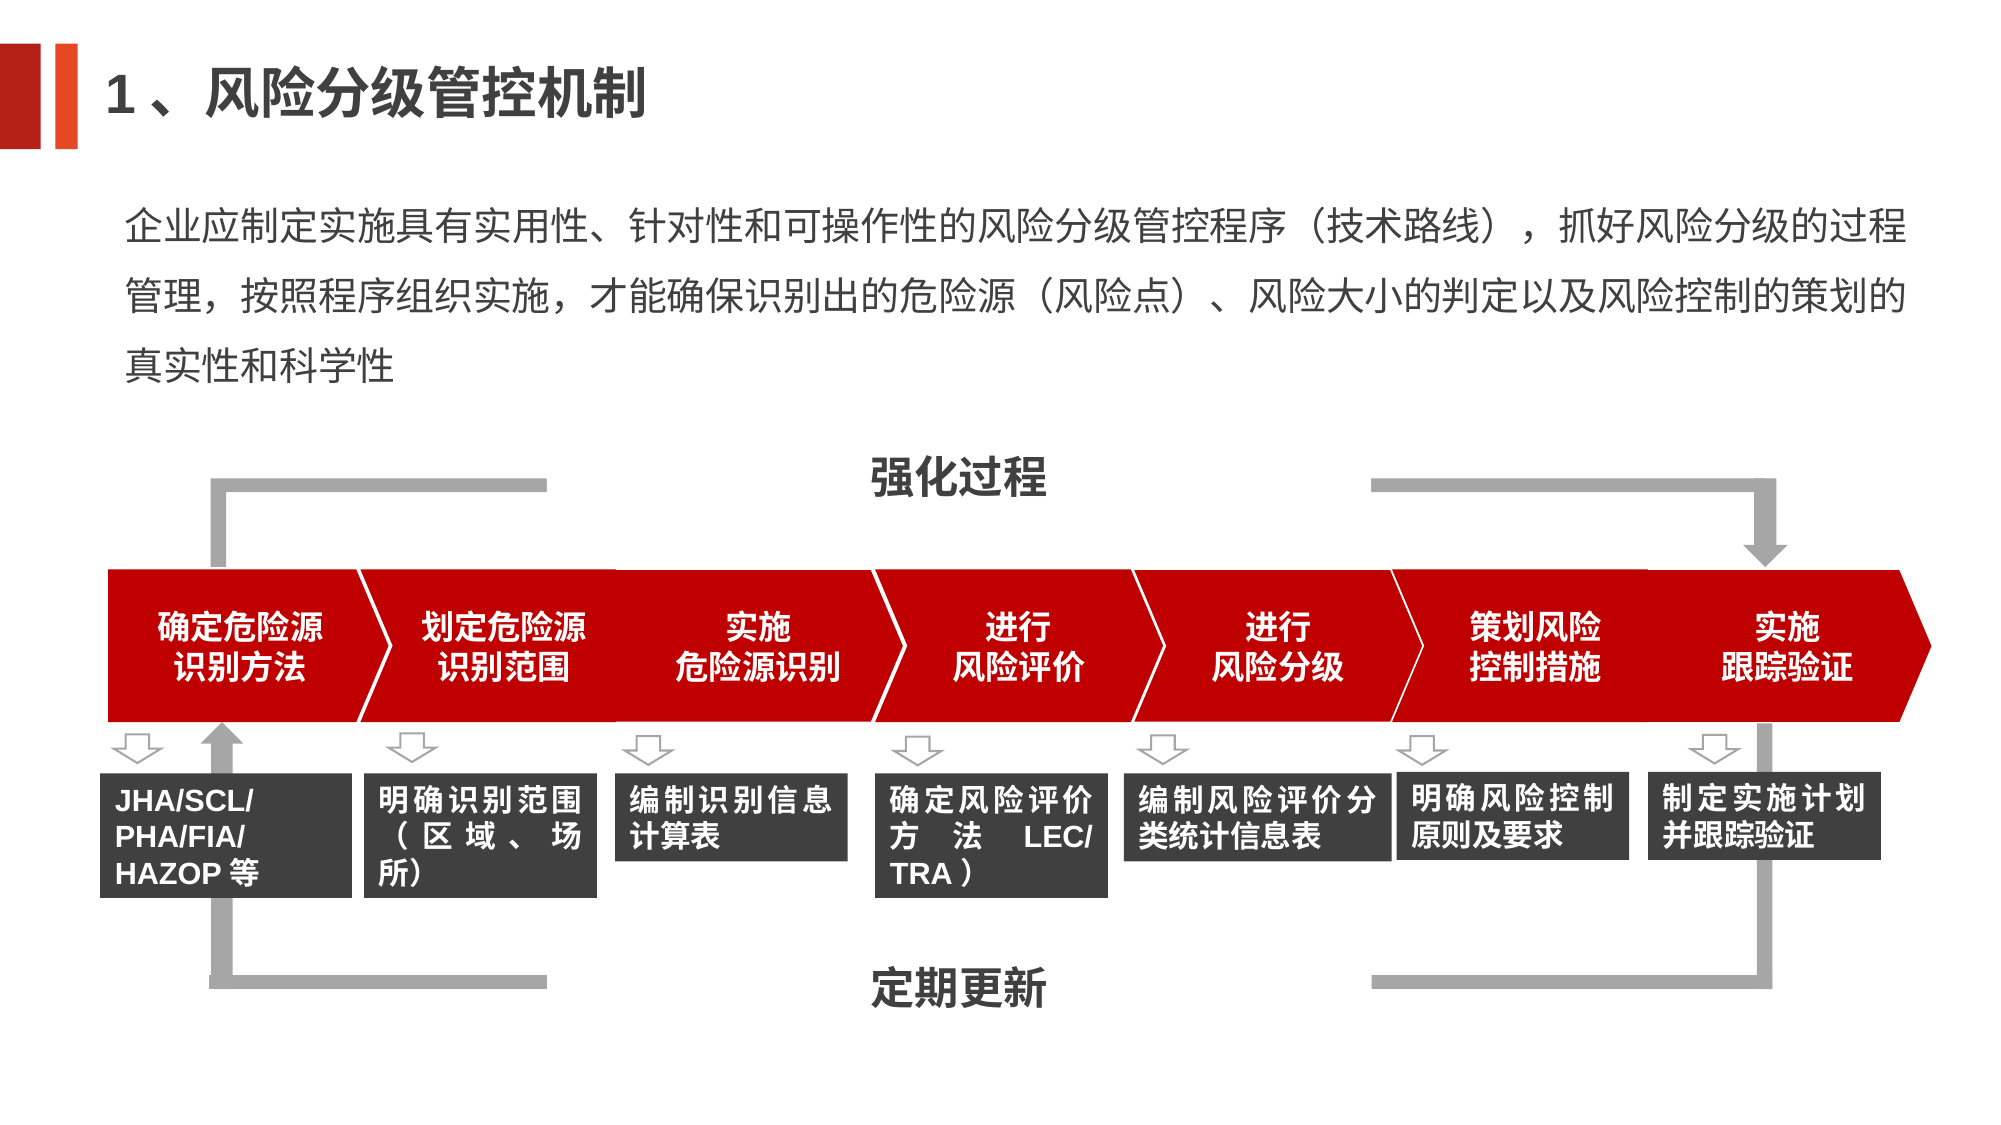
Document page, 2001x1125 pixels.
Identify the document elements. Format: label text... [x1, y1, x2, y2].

text_box 1、风险分级管控机制 [90, 50, 664, 133]
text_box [100, 441, 1932, 1022]
text_box 企业应制定实施具有实用性、针对性和可操作性的风险分级管控程序（技术路线），抓好风险分级的过程管理，按照程序组织实施，才能确保识别出的危险源（风险点）、风险大小的判定以及风险控制的策划的真实性和科学性 [109, 171, 1938, 396]
